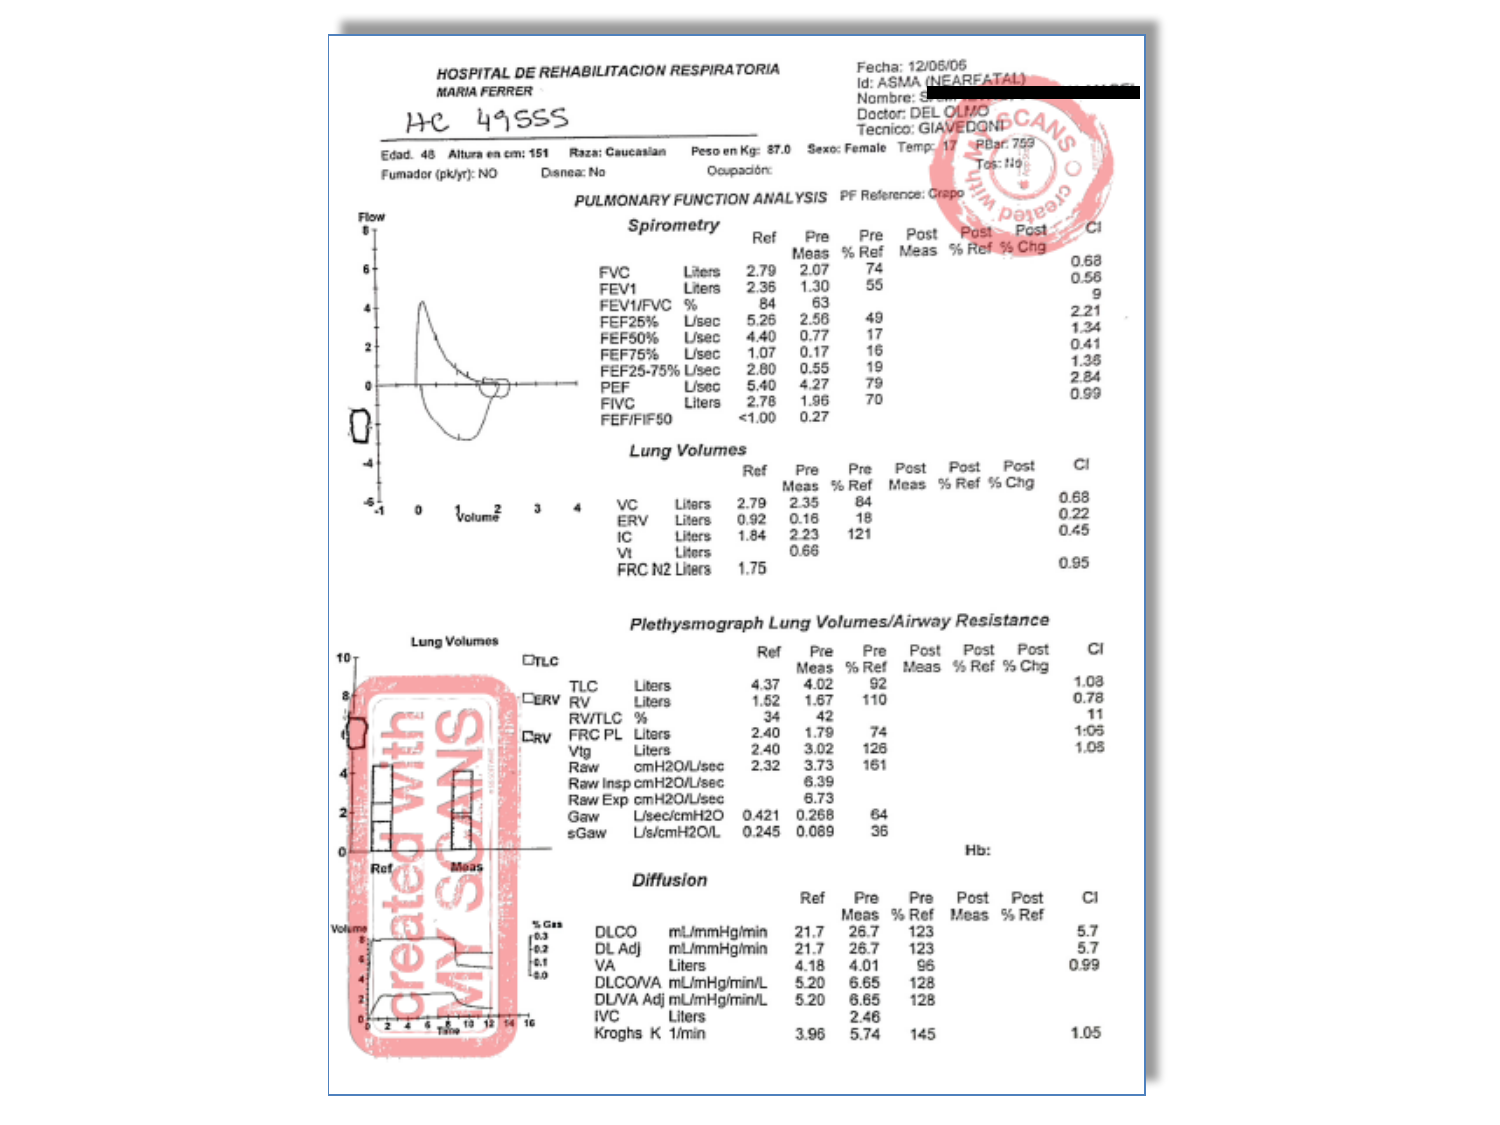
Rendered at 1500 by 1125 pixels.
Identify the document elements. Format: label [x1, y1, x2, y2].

list [329, 35, 1145, 1095]
